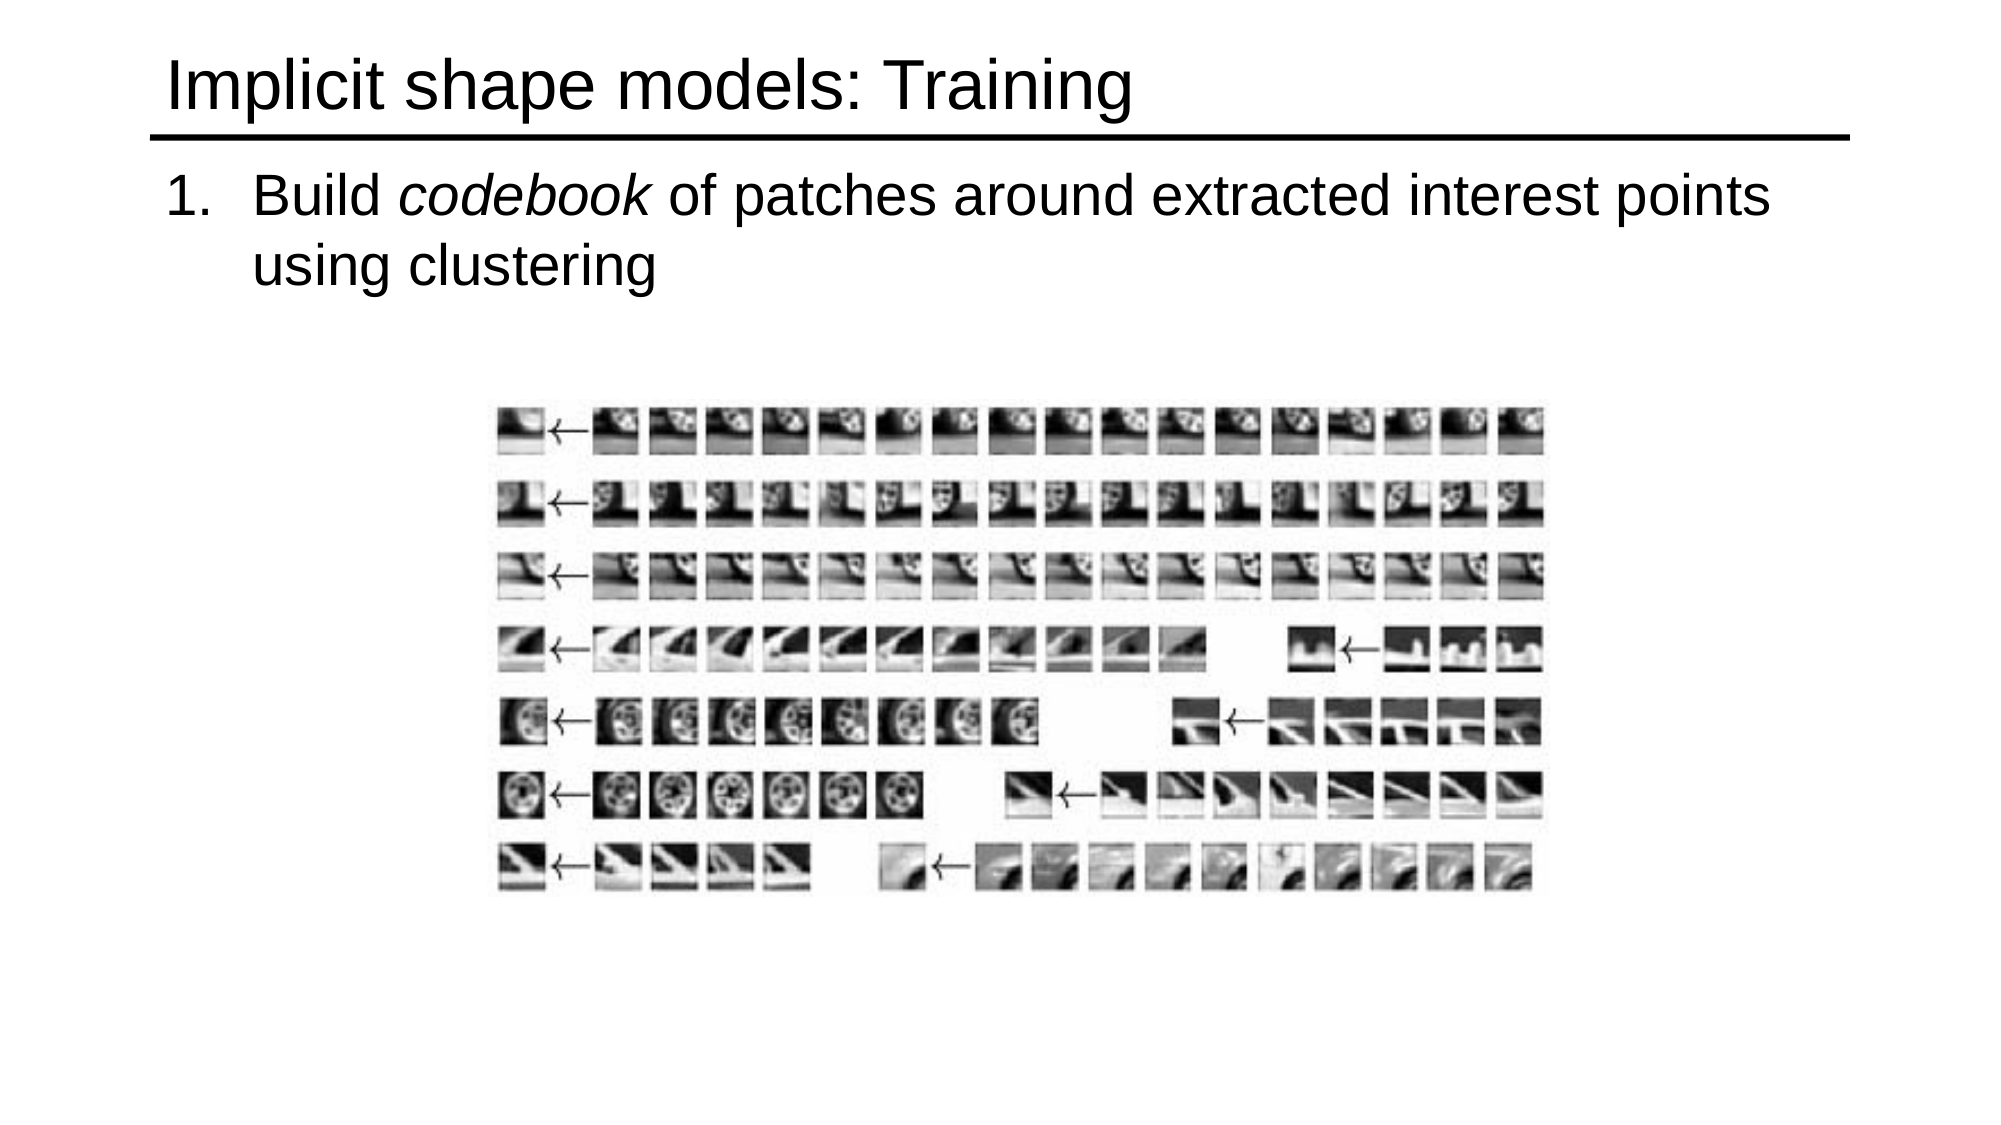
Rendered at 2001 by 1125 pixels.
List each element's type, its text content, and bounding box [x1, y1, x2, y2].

list Build codebook of patches around extracted interest points using clustering [149, 149, 1851, 1013]
picture [487, 399, 1551, 897]
title Implicit shape models: Training [149, 12, 1851, 149]
